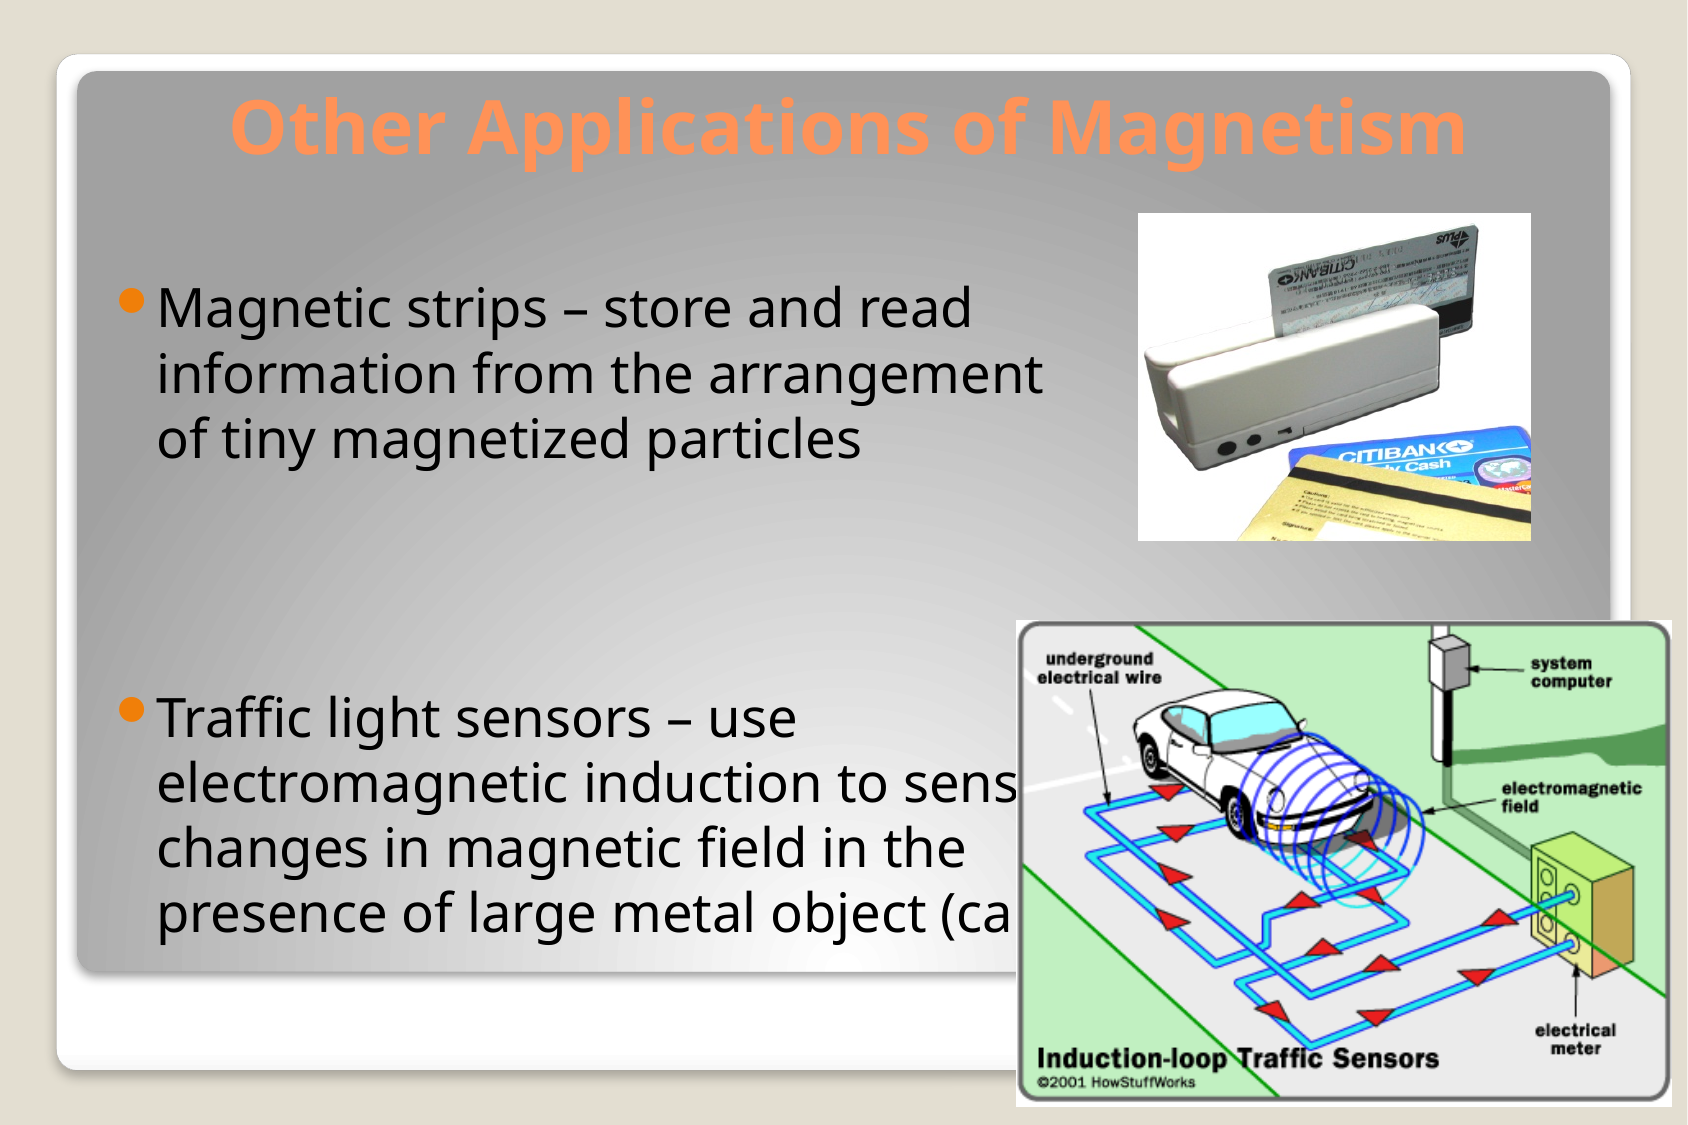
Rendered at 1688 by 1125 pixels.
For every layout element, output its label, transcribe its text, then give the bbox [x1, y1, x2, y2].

picture [1016, 620, 1672, 1107]
picture [1138, 213, 1531, 542]
title Other Applications of Magnetism [213, 59, 1550, 178]
list Magnetic strips – store and read information from the arrangement of tiny magnetized particles Traffic light sensors – use electromagnetic induction to sense changes in magnetic field in the presence of large metal object (car) [85, 258, 1071, 1046]
